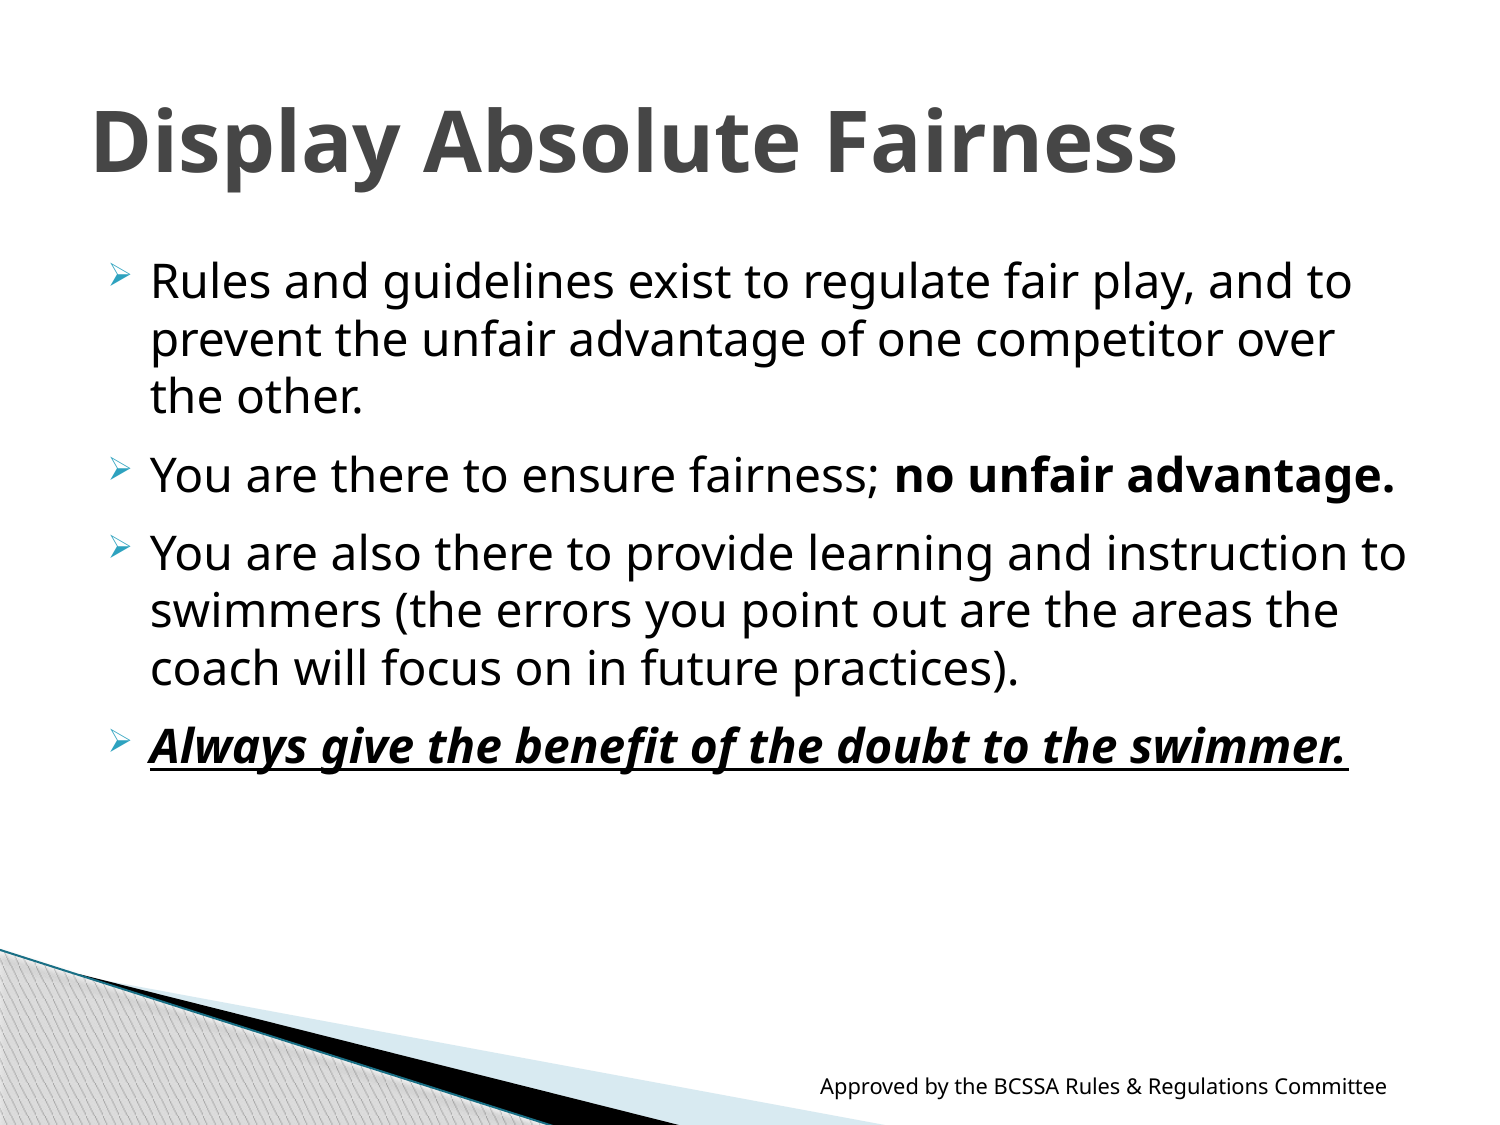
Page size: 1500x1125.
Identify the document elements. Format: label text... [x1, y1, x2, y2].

text_box Approved by the BCSSA Rules & Regulations Committee [761, 1046, 1447, 1107]
list Rules and guidelines exist to regulate fair play, and to prevent the unfair advantage of one competitor over the other. You are there to ensure fairness; no unfair advantage. You are also there to provide learning and instruction to swimmers (the errors you point out are the areas the coach will focus on in future practices). Always give the benefit of the doubt to the swimmer. [75, 243, 1425, 986]
title Display Absolute Fairness [75, 45, 1425, 233]
